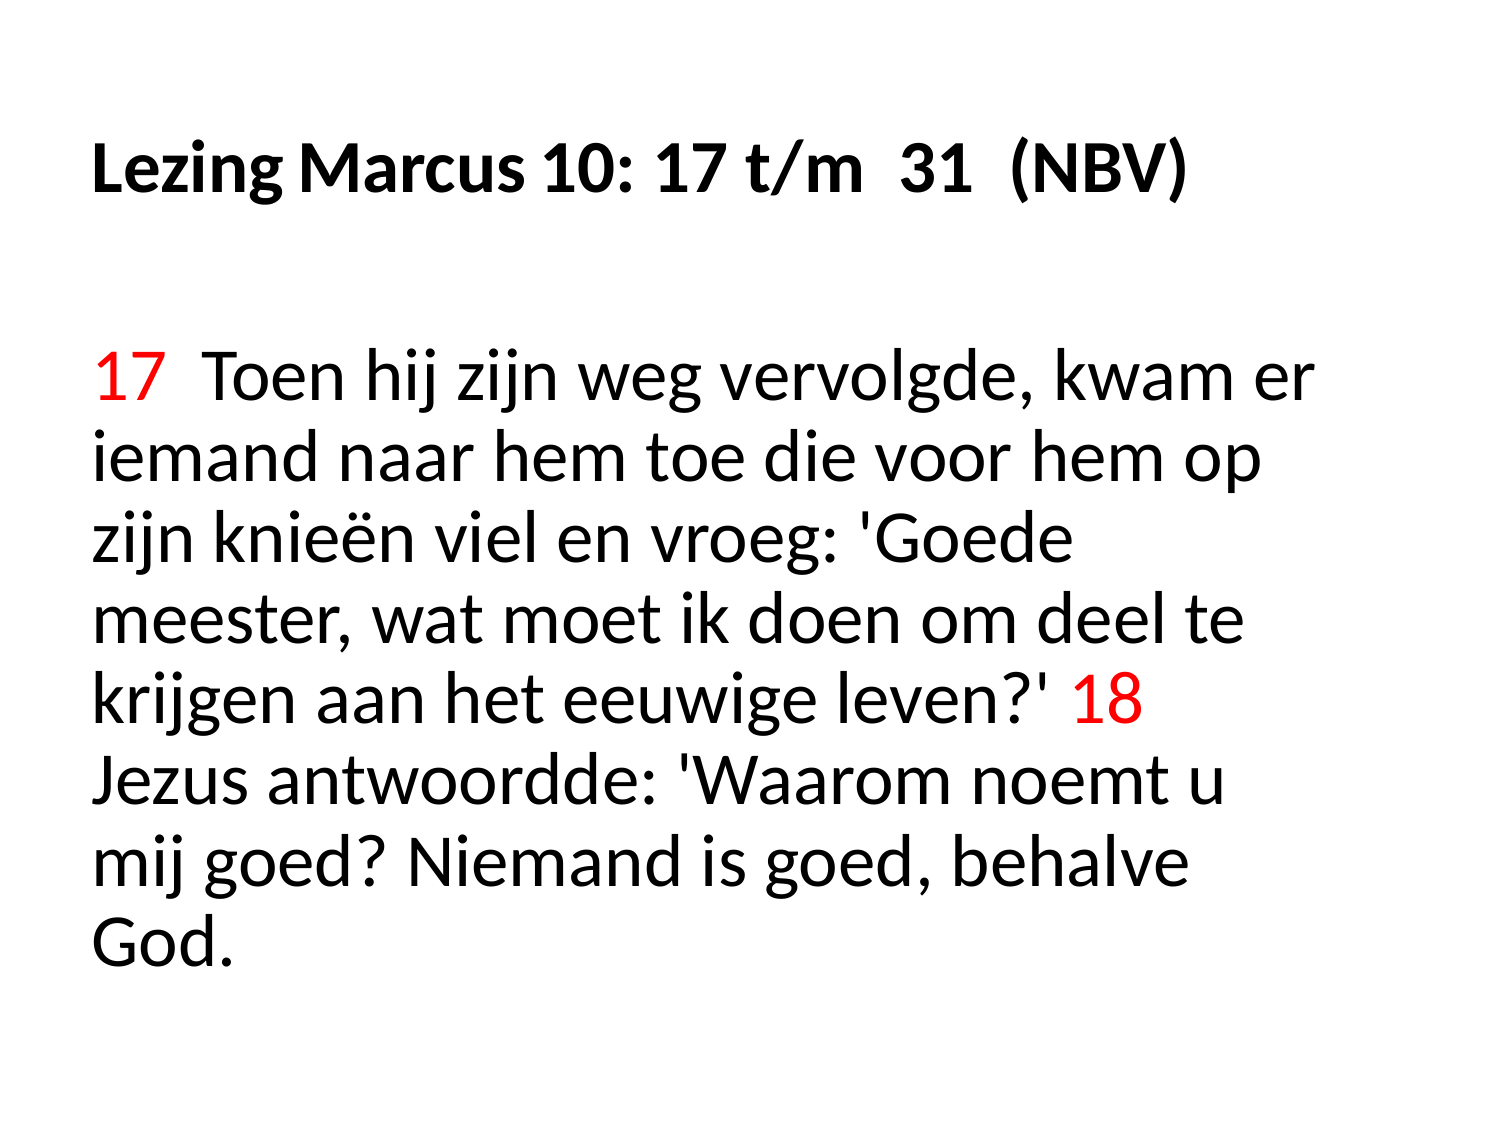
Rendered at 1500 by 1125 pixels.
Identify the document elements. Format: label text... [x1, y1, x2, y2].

title Lezing Marcus 10: 17 t/m 31 (NBV) [76, 59, 1397, 278]
list 17 Toen hij zijn weg vervolgde, kwam er iemand naar hem toe die voor hem op zijn knieën viel en vroeg: 'Goede meester, wat moet ik doen om deel te krijgen aan het eeuwige leven?' 18 Jezus antwoordde: 'Waarom noemt u mij goed? Niemand is goed, behalve God. [76, 327, 1350, 901]
